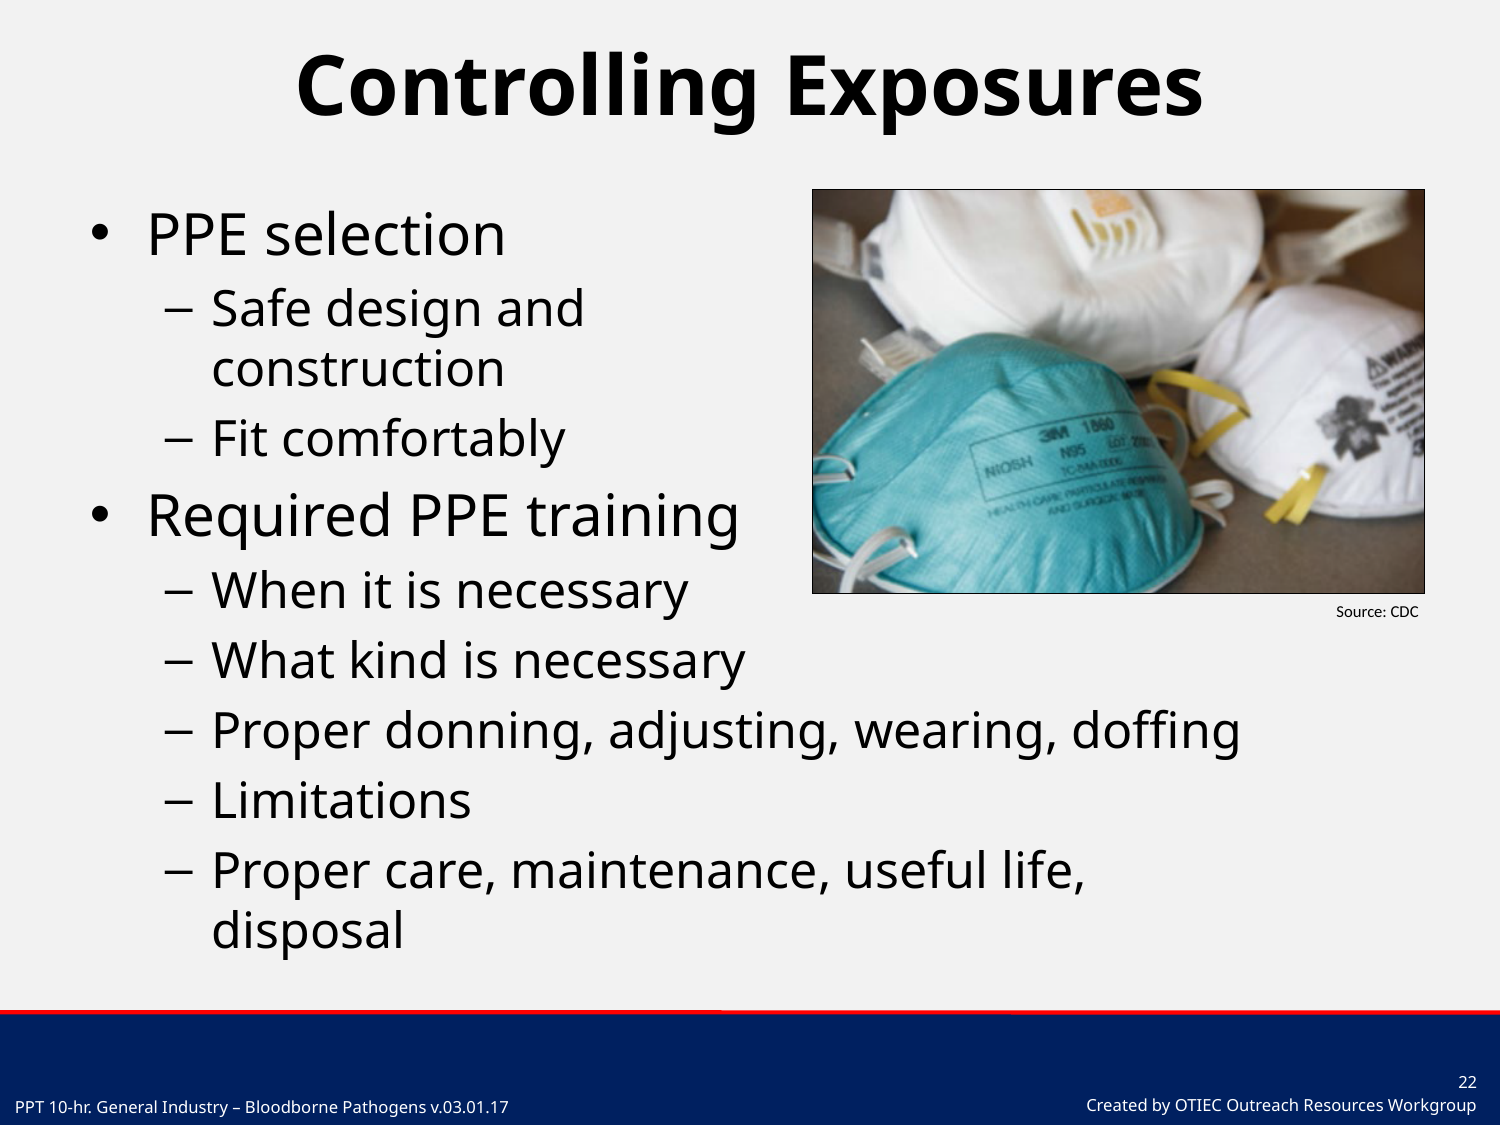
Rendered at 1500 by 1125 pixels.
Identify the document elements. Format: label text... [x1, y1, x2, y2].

list PPE selection Safe design and construction Fit comfortably Required PPE training When it is necessary What kind is necessary Proper donning, adjusting, wearing, doffing Limitations Proper care, maintenance, useful life, disposal [75, 189, 1288, 938]
picture [812, 189, 1426, 594]
text_box Source: CDC [1274, 593, 1438, 629]
title Controlling Exposures [75, 24, 1425, 163]
